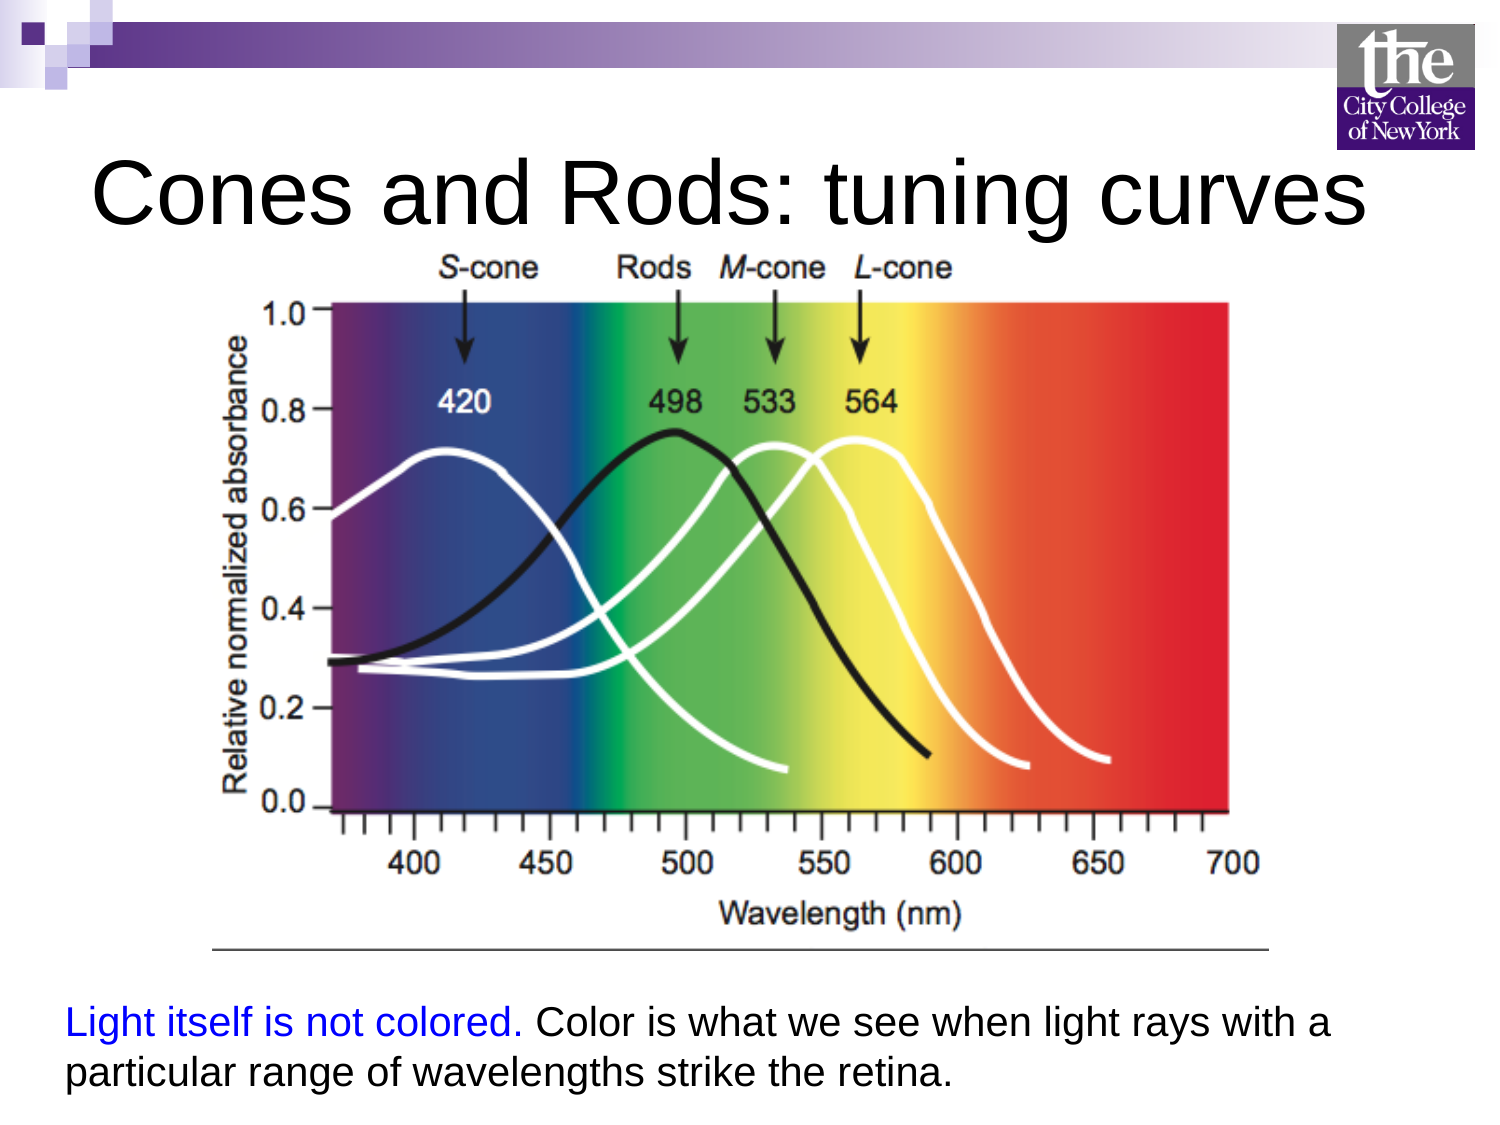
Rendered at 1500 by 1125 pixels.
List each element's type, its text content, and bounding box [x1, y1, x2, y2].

title Cones and Rods: tuning curves [74, 74, 1426, 301]
picture [1337, 24, 1475, 150]
text_box Light itself is not colored. Color is what we see when light rays with a particular range of wavelengths strike the retina. [50, 987, 1363, 1103]
picture [212, 249, 1269, 951]
